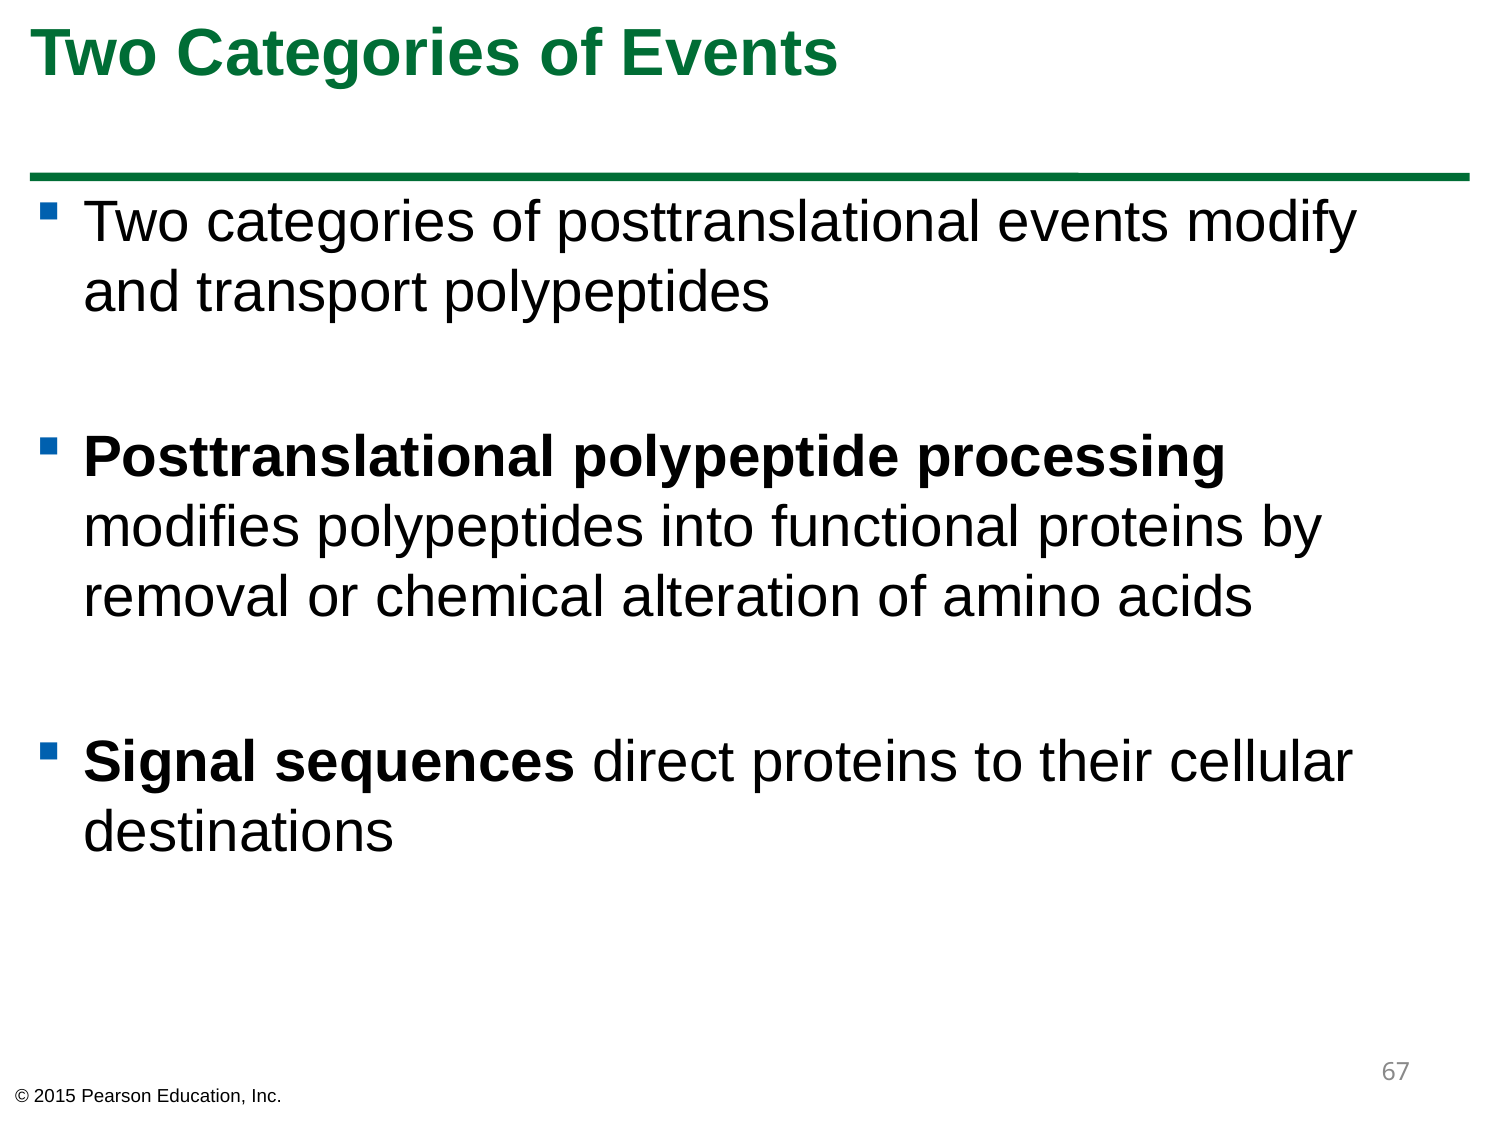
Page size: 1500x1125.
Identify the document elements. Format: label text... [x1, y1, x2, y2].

text_box 67 [1074, 1042, 1425, 1103]
list Two categories of posttranslational events modify and transport polypeptides Posttranslational polypeptide processing modifies polypeptides into functional proteins by removal or chemical alteration of amino acids Signal sequences direct proteins to their cellular destinations [31, 183, 1471, 1047]
footer © 2015 Pearson Education, Inc. [0, 1065, 507, 1125]
title Two Categories of Events [29, 17, 1470, 153]
